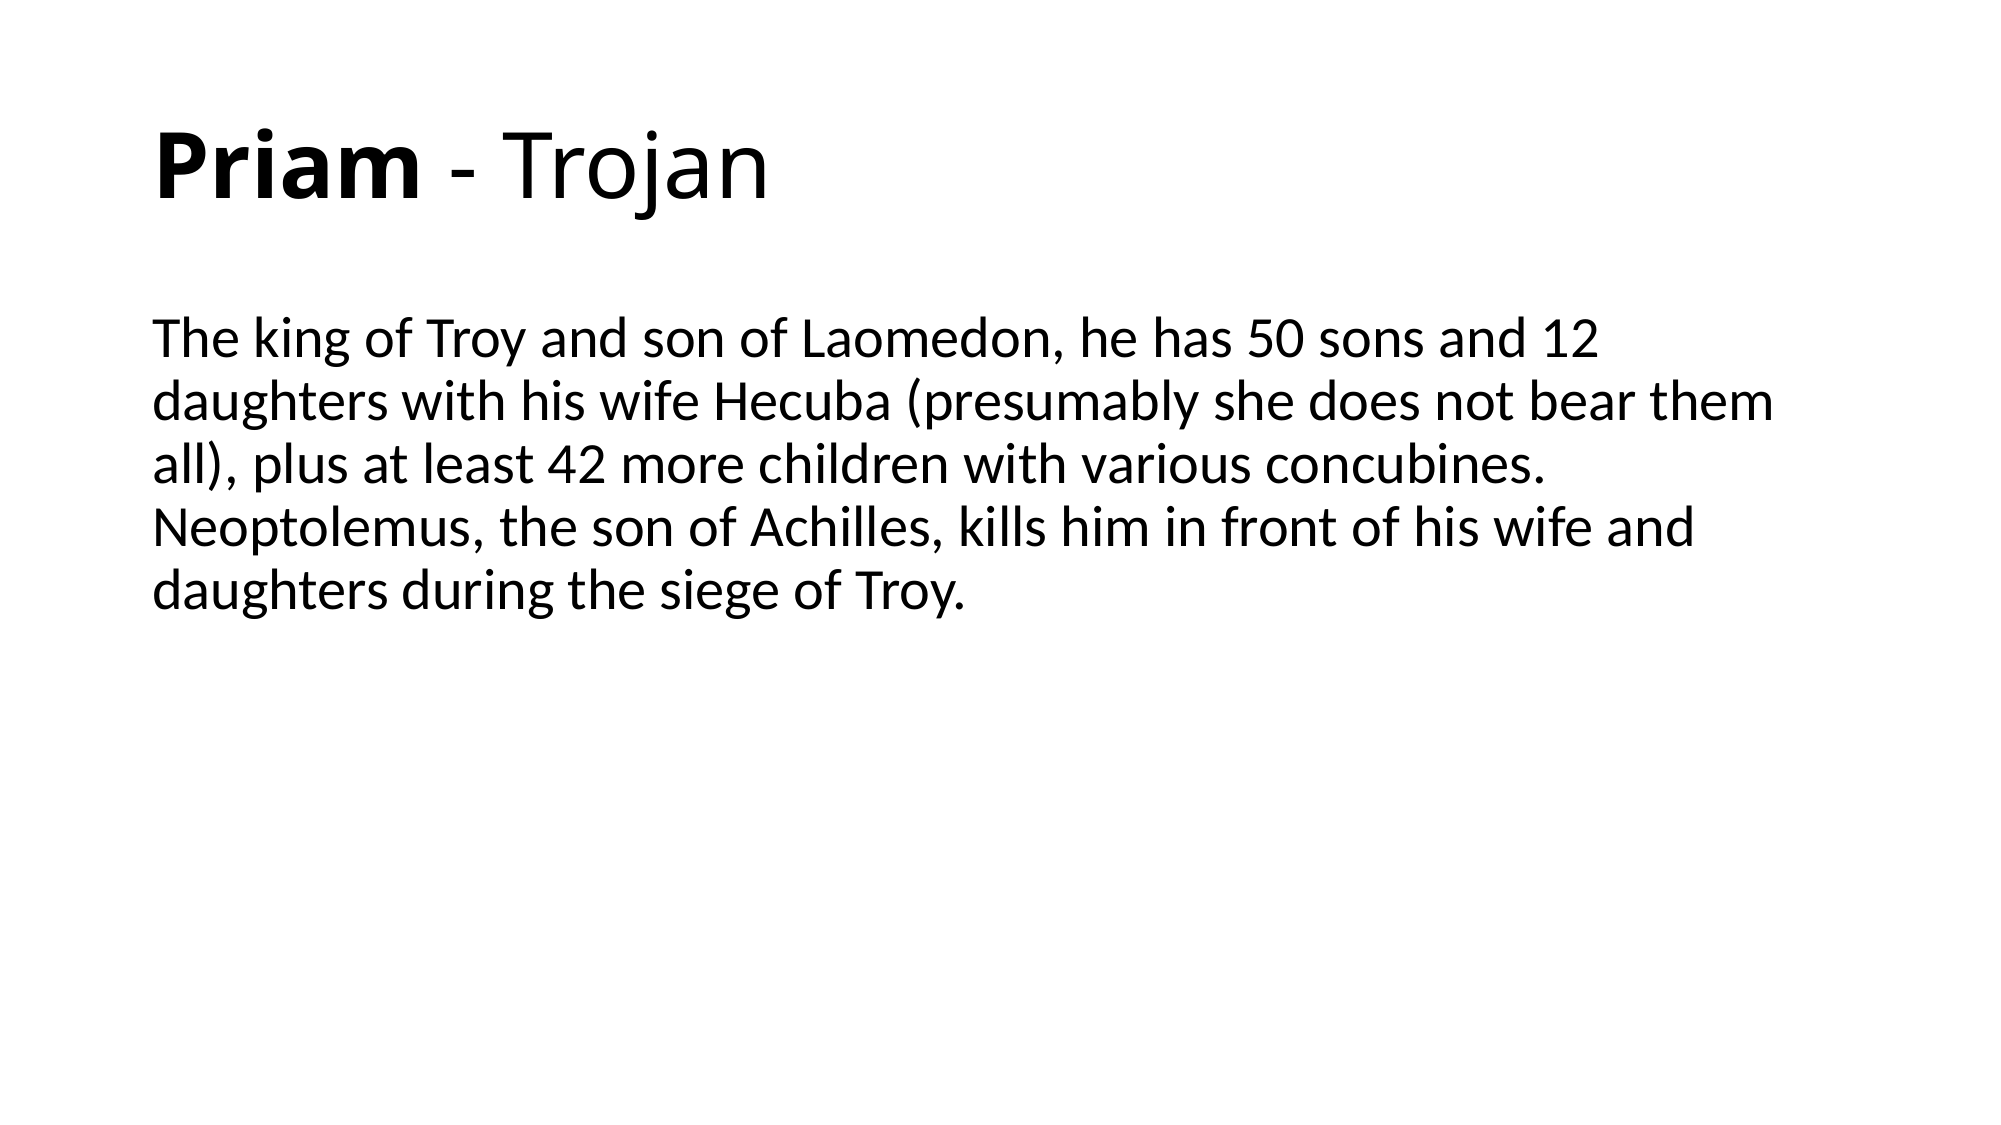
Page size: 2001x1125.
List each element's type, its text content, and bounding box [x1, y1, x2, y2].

list The king of Troy and son of Laomedon, he has 50 sons and 12 daughters with his wife Hecuba (presumably she does not bear them all), plus at least 42 more children with various concubines. Neoptolemus, the son of Achilles, kills him in front of his wife and daughters during the siege of Troy. [137, 299, 1863, 1014]
title Priam - Trojan [137, 59, 1863, 278]
